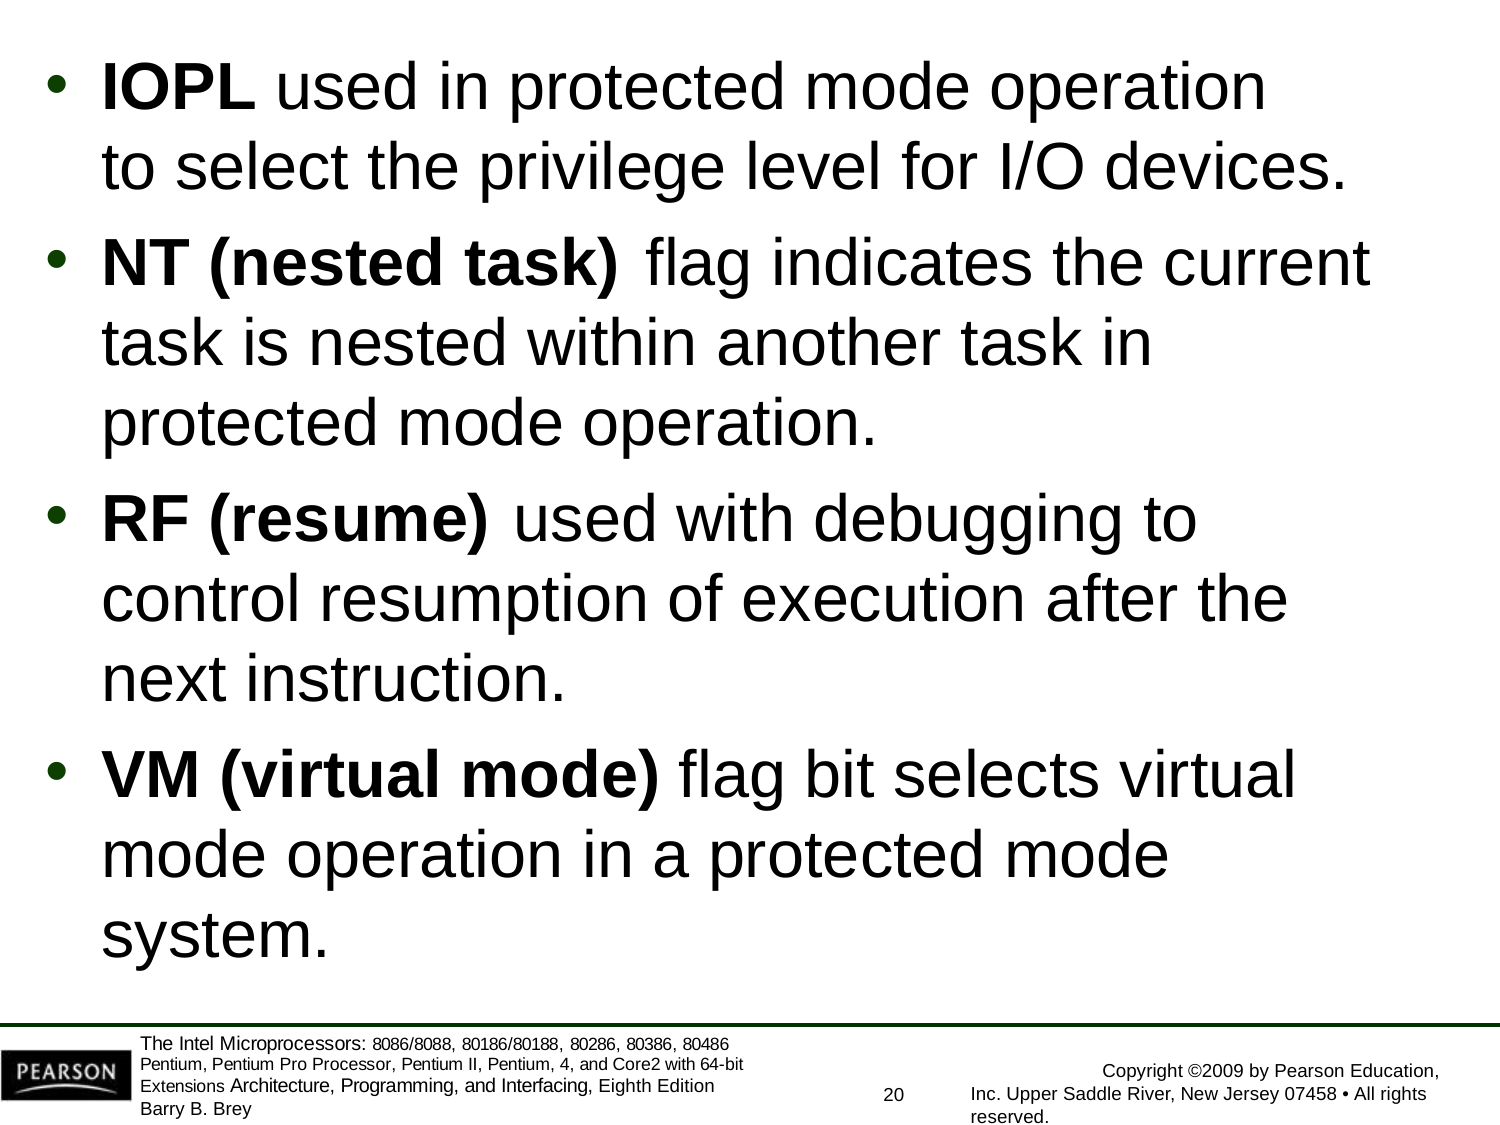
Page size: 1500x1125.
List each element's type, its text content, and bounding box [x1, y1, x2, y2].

slide_number The Intel Microprocessors: 8086/8088, 80186/80188, 80286, 80386, 80486 Pentium, Pentium Pro Processor, Pentium II, Pentium, 4, and Core2 with 64-bit Extensions Architecture, Programming, and Interfacing, Eighth Edition Barry B. Brey [137, 1032, 796, 1122]
text_box [0, 1049, 133, 1102]
footer Copyright ©2009 by Pearson Education, Inc. Upper Saddle River, New Jersey 07458 • All rights reserved. [968, 1058, 1475, 1107]
slide_number 20 [879, 1082, 909, 1107]
text_box IOPL used in protected mode operation to select the privilege level for I/O devices. NT (nested task) flag indicates the current task is nested within another task in protected mode operation. RF (resume) used with debugging to control resumption of execution after the next instruction. VM (virtual mode) flag bit selects virtual mode operation in a protected mode system. [42, 42, 1451, 893]
